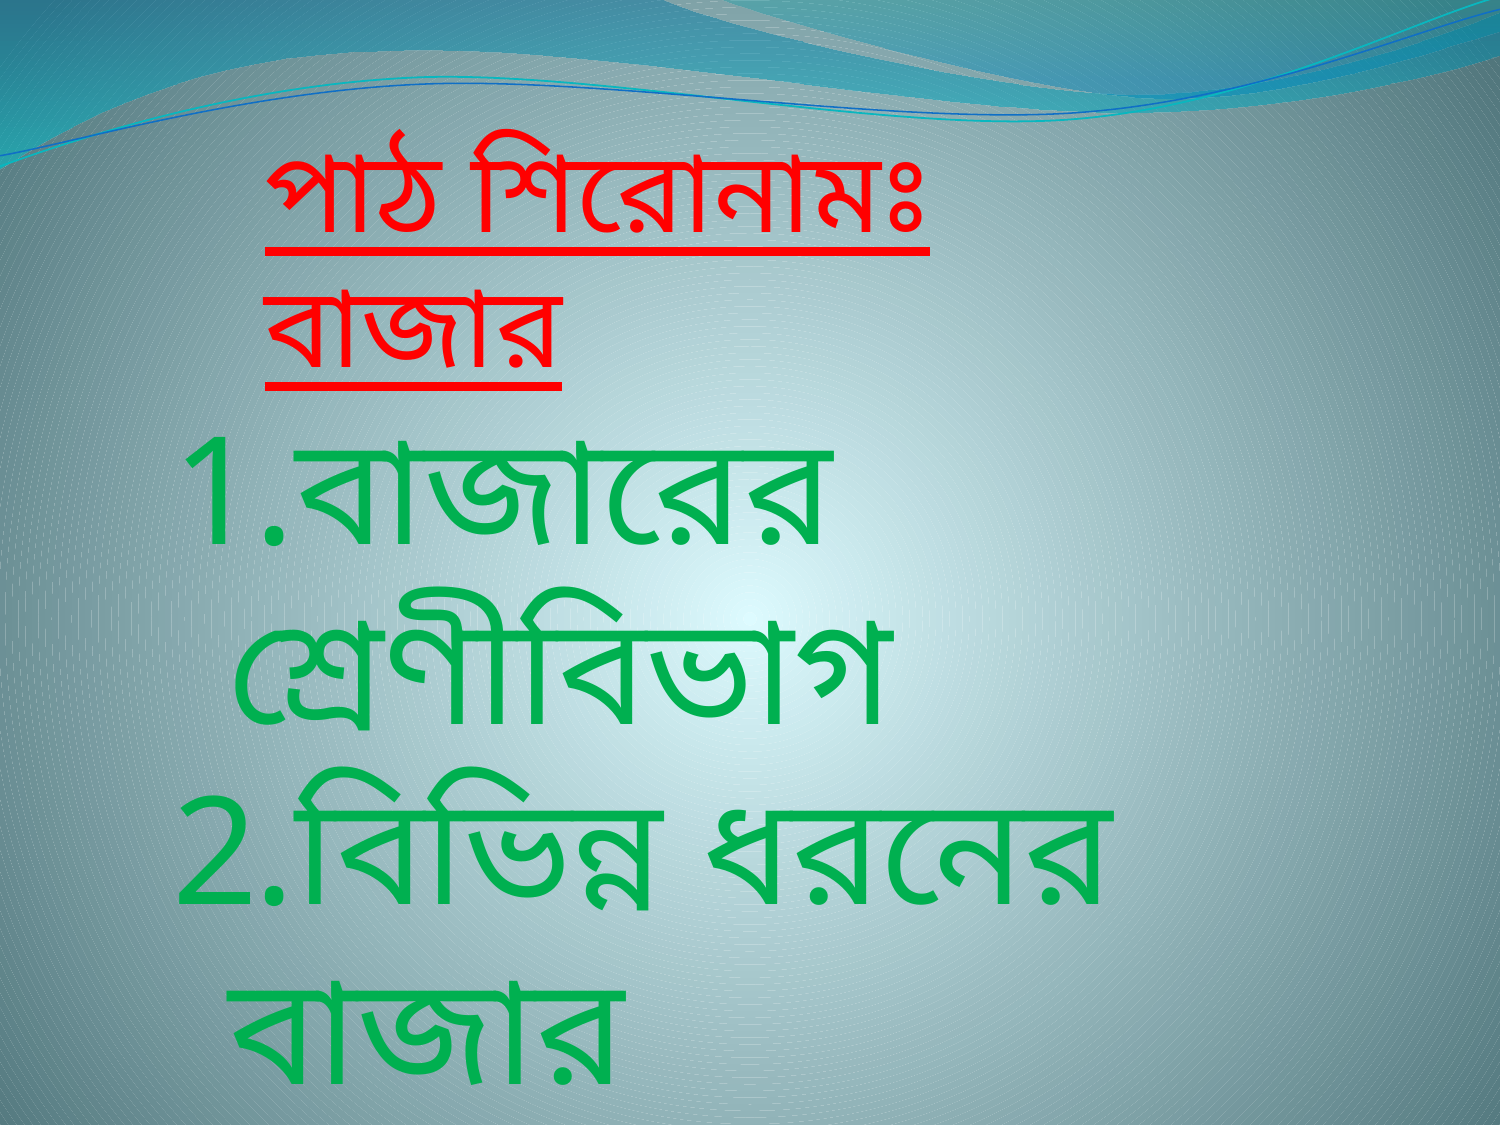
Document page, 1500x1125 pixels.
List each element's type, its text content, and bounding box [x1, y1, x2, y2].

text_box পাঠ শিরোনামঃ বাজার [249, 112, 1263, 387]
text_box বাজারের শ্রেণীবিভাগ বিভিন্ন ধরনের বাজার [157, 387, 1370, 1123]
